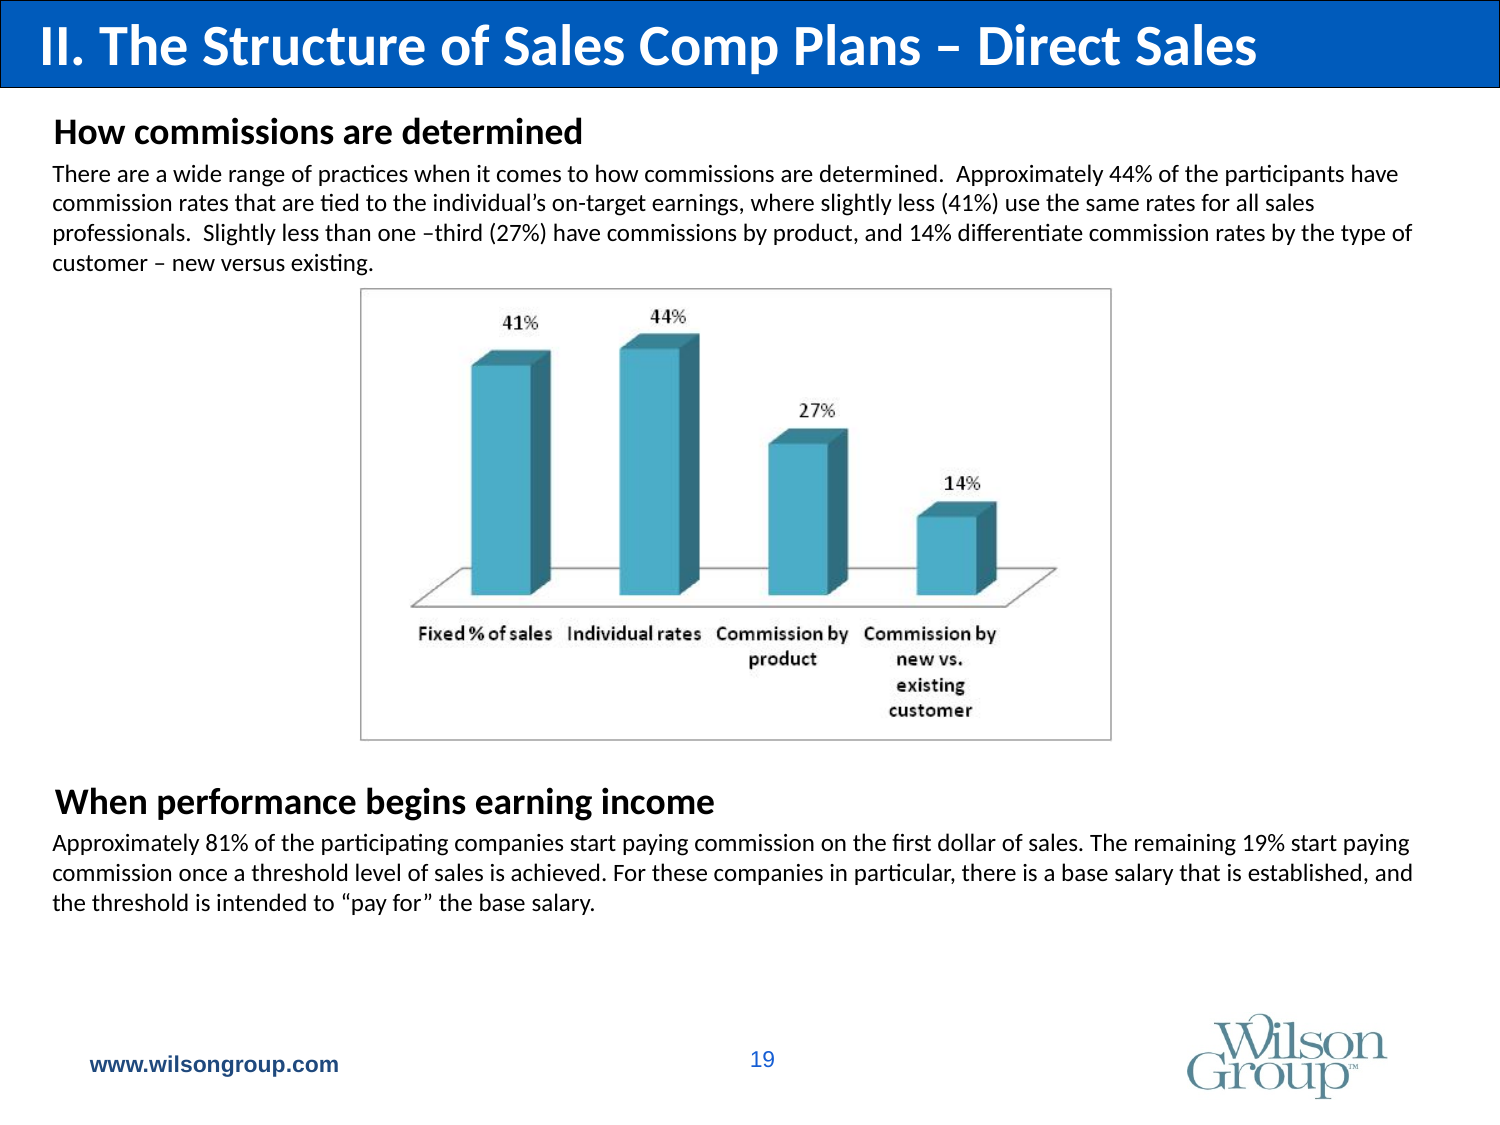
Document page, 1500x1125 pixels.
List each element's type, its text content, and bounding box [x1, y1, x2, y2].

text_box II. The Structure of Sales Comp Plans – Direct Sales [24, 0, 1500, 85]
text_box When performance begins earning income [40, 769, 731, 818]
text_box There are a wide range of practices when it comes to how commissions are determined. Approximately 44% of the participants have commission rates that are tied to the individual’s on-target earnings, where slightly less (41%) use the same rates for all sales professionals. Slightly less than one –third (27%) have commissions by product, and 14% differentiate commission rates by the type of customer – new versus existing. [37, 149, 1465, 285]
picture [359, 287, 1113, 742]
text_box How commissions are determined [39, 99, 600, 149]
picture [1187, 1012, 1388, 1100]
text_box Approximately 81% of the participating companies start paying commission on the first dollar of sales. The remaining 19% start paying commission once a threshold level of sales is achieved. For these companies in particular, there is a base salary that is established, and the threshold is intended to “pay for” the base salary. [37, 818, 1466, 924]
